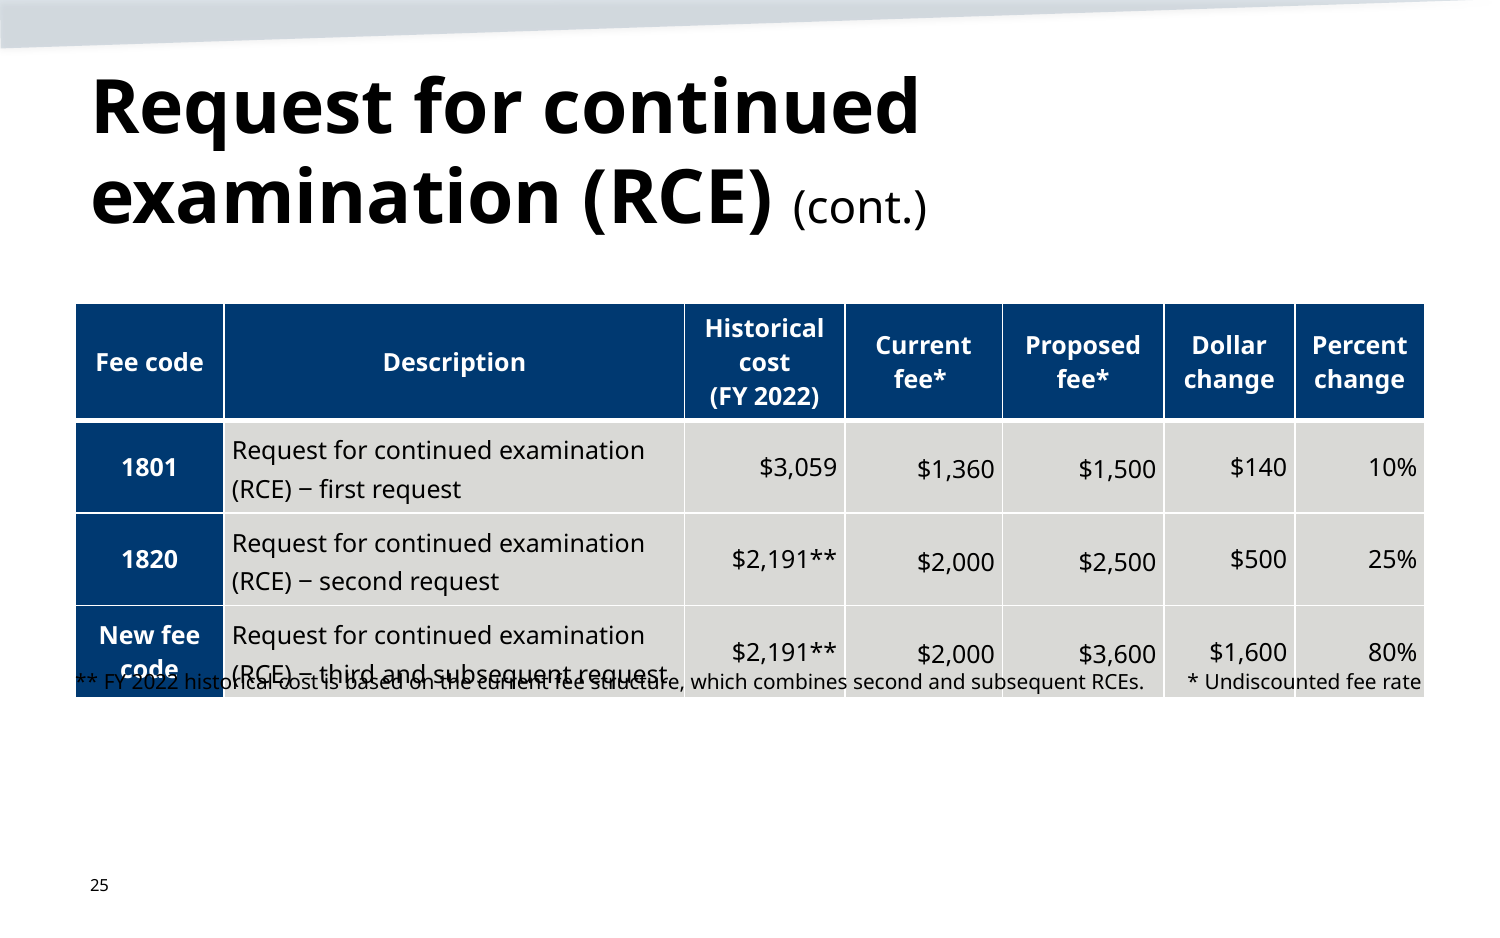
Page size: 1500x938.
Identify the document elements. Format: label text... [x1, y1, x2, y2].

slide_number 25 [75, 861, 413, 912]
text_box * Undiscounted fee rate [1411, 661, 1437, 701]
table_header Percent change [1296, 304, 1424, 418]
table_header Historical cost (FY 2022) [685, 304, 844, 418]
table_cell $2,500 [1003, 514, 1163, 605]
table_cell $3,059 [685, 423, 844, 512]
table_header Dollar change [1165, 304, 1294, 418]
table_header Fee code [76, 304, 223, 418]
table_cell $1,360 [846, 423, 1002, 512]
table_cell $140 [1165, 423, 1294, 512]
table_cell New fee code [76, 606, 223, 661]
text_box ** FY 2022 historical cost is based on the current fee structure, which combines second and subsequent RCEs. [60, 661, 1411, 701]
table_cell Request for continued examination (RCE) ‒ third and subsequent request [225, 606, 684, 661]
table_header Description [225, 304, 684, 418]
table_cell $2,000 [846, 606, 1002, 661]
table_cell 25% [1296, 514, 1424, 605]
table_cell $2,000 [846, 514, 1002, 605]
table_cell $1,600 [1165, 606, 1294, 661]
table_cell 1801 [76, 423, 223, 512]
table_cell Request for continued examination (RCE) ‒ first request [225, 423, 684, 512]
table_cell 80% [1296, 606, 1424, 661]
table_cell Request for continued examination (RCE) ‒ second request [225, 514, 684, 605]
table_cell $2,191** [685, 606, 844, 661]
table_cell $3,600 [1003, 606, 1163, 661]
table_cell $1,500 [1003, 423, 1163, 512]
table_header Current fee* [846, 304, 1002, 418]
table_header Proposed fee* [1003, 304, 1163, 418]
table_cell $2,191** [685, 514, 844, 605]
table_cell $500 [1165, 514, 1294, 605]
table_cell 1820 [76, 514, 223, 605]
title Request for continued examination (RCE) (cont.) [75, 50, 1425, 207]
table_cell 10% [1296, 423, 1424, 512]
